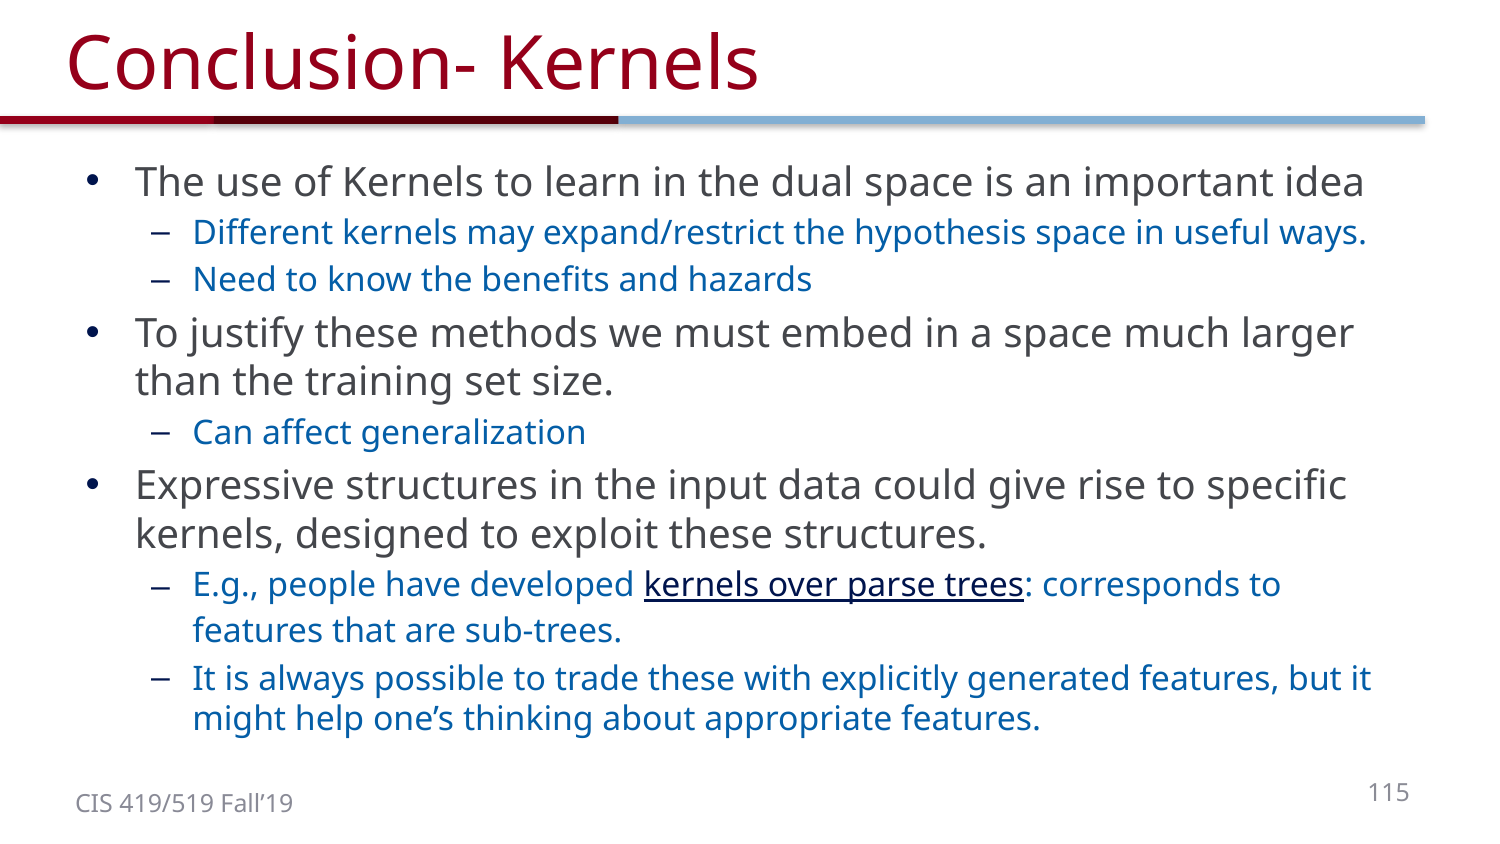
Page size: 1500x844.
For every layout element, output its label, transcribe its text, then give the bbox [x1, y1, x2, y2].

slide_number 115 [1074, 770, 1425, 816]
list The use of Kernels to learn in the dual space is an important idea Different kernels may expand/restrict the hypothesis space in useful ways. Need to know the benefits and hazards To justify these methods we must embed in a space much larger than the training set size. Can affect generalization Expressive structures in the input data could give rise to specific kernels, designed to exploit these structures. E.g., people have developed kernels over parse trees: corresponds to features that are sub-trees. It is always possible to trade these with explicitly generated features, but it might help one’s thinking about appropriate features. [70, 148, 1421, 754]
title Conclusion- Kernels [50, 2, 1401, 117]
